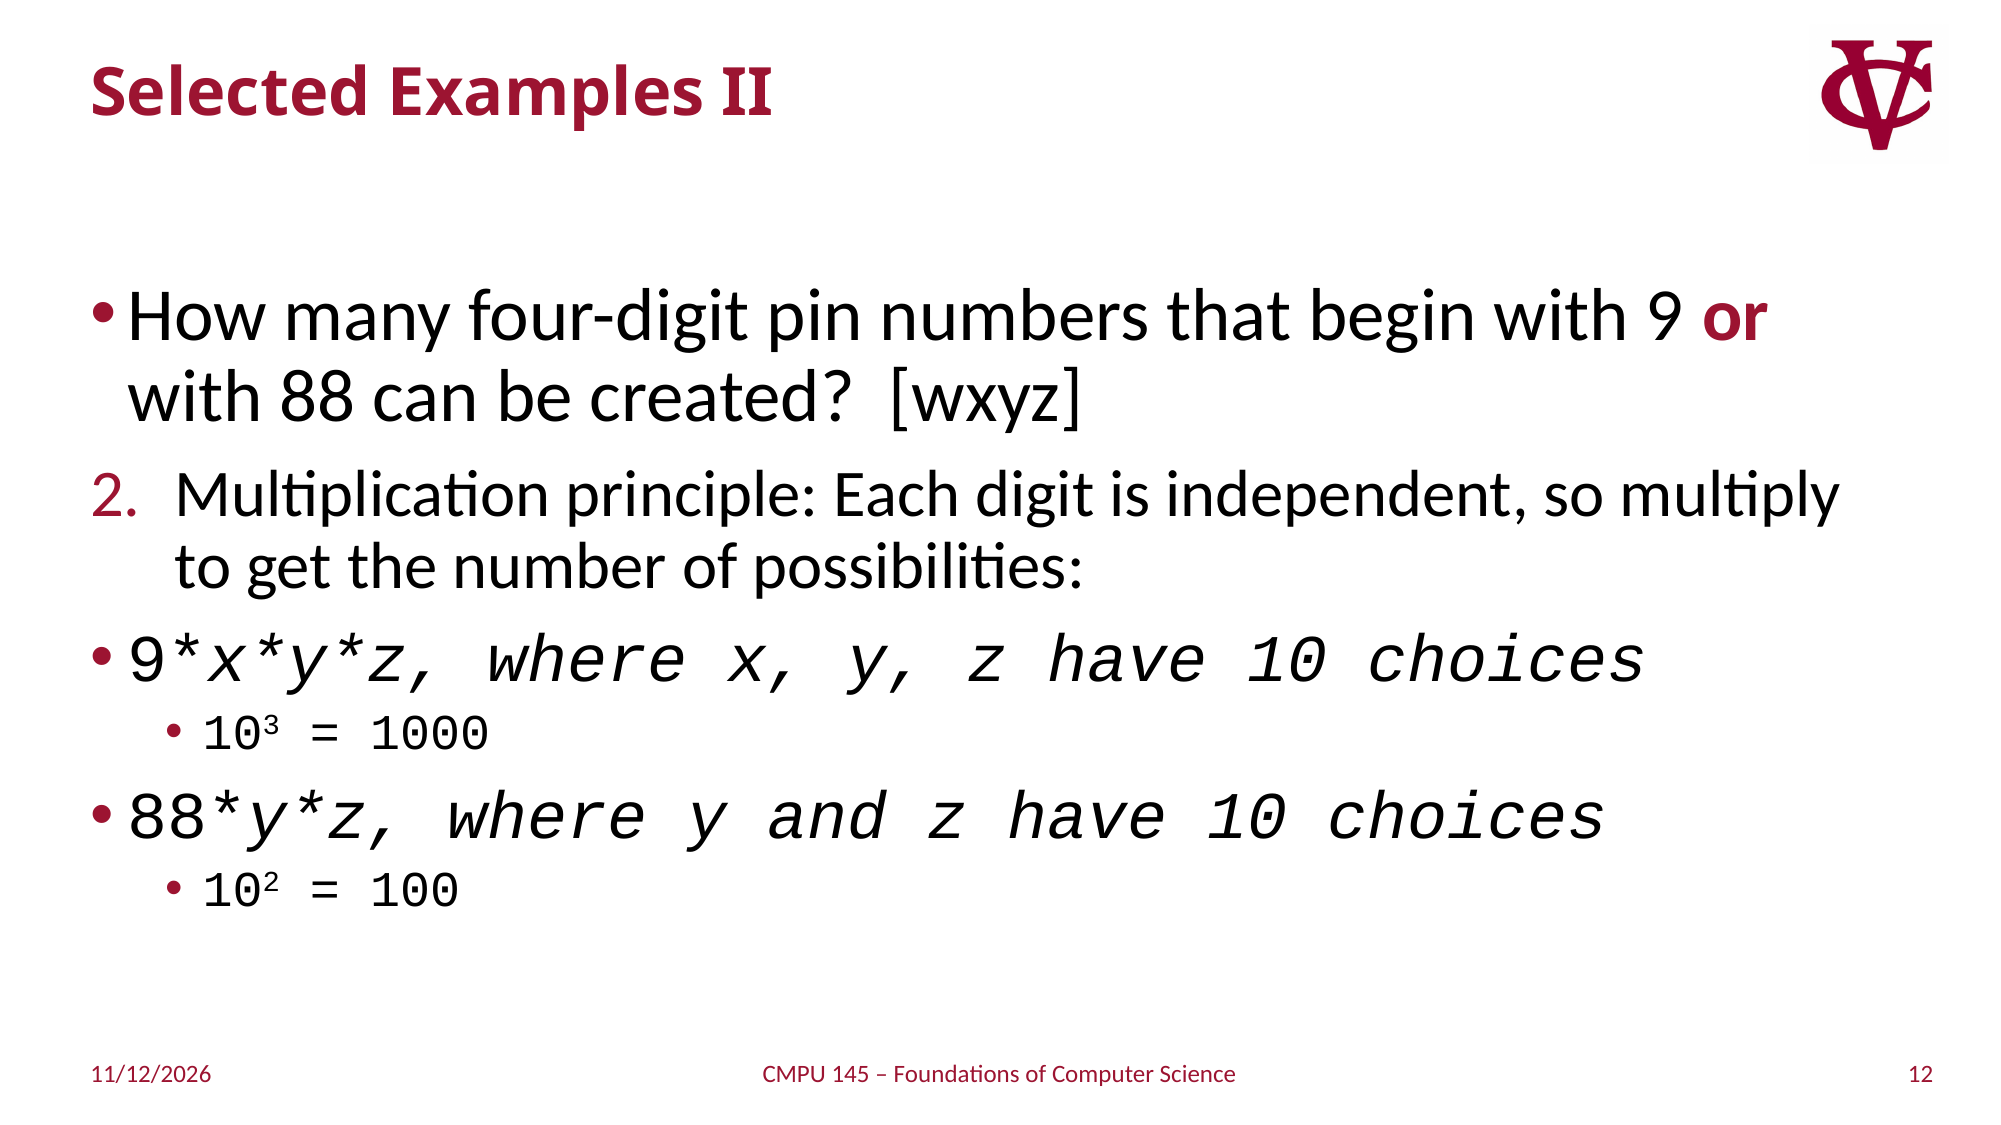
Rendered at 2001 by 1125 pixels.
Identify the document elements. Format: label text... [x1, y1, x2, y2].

picture [1809, 24, 1949, 164]
list How many four-digit pin numbers that begin with 9 or with 88 can be created? [wxyz] Multiplication principle: Each digit is independent, so multiply to get the number of possibilities: 9*x*y*z, where x, y, z have 10 choices 103 = 1000 88*y*z, where y and z have 10 choices 102 = 100 [75, 187, 1925, 1006]
slide_number 12 [1384, 1042, 1949, 1103]
footer CMPU 145 – Foundations of Computer Science [662, 1042, 1338, 1103]
title Selected Examples II [75, 37, 1793, 151]
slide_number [75, 1042, 640, 1103]
